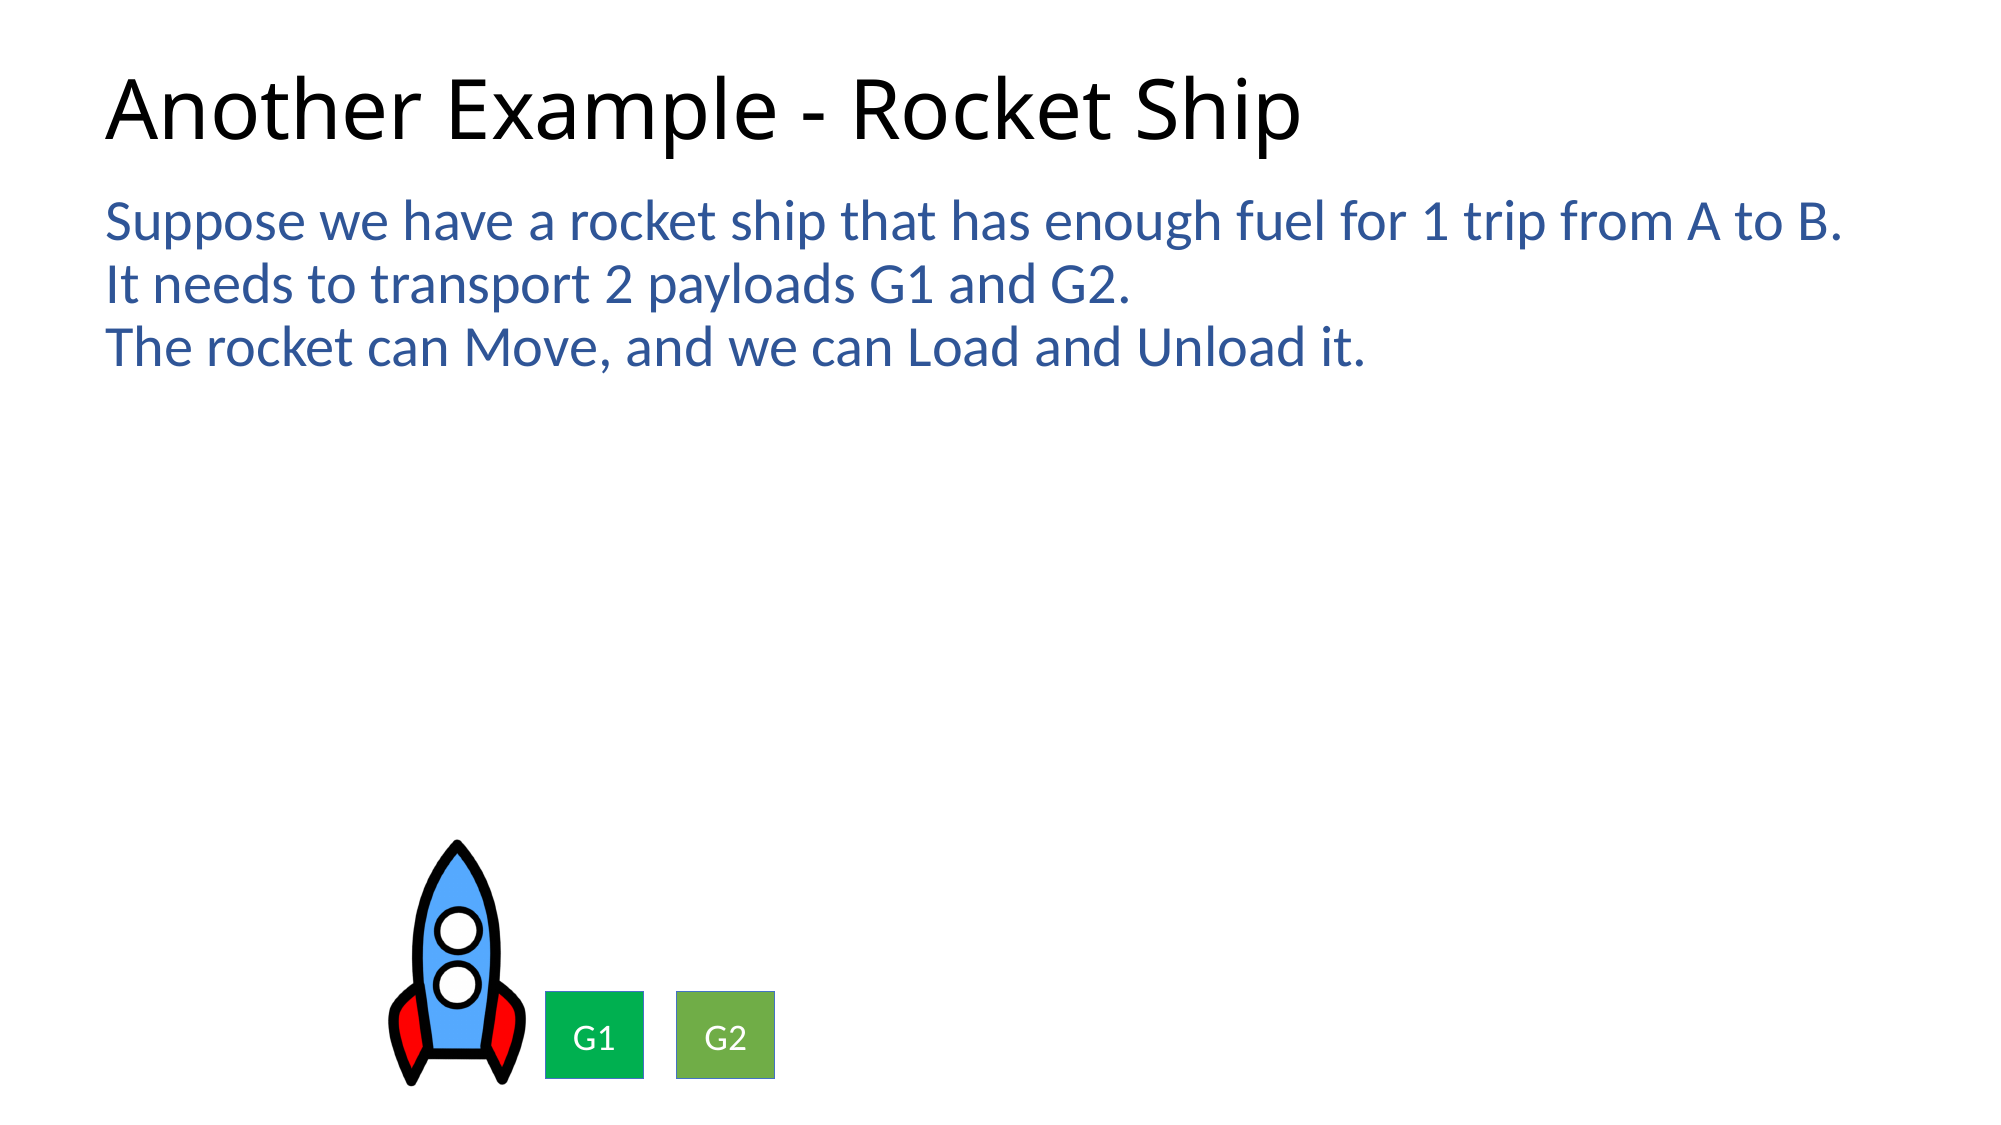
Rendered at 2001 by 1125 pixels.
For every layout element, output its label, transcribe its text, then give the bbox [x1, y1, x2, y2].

picture [303, 831, 609, 1125]
text_box G2 [676, 991, 775, 1079]
list Suppose we have a rocket ship that has enough fuel for 1 trip from A to B. It needs to transport 2 payloads G1 and G2. The rocket can Move, and we can Load and Unload it. [90, 182, 1867, 518]
title Another Example - Rocket Ship [90, 60, 1816, 164]
text_box G1 [564, 991, 644, 1079]
